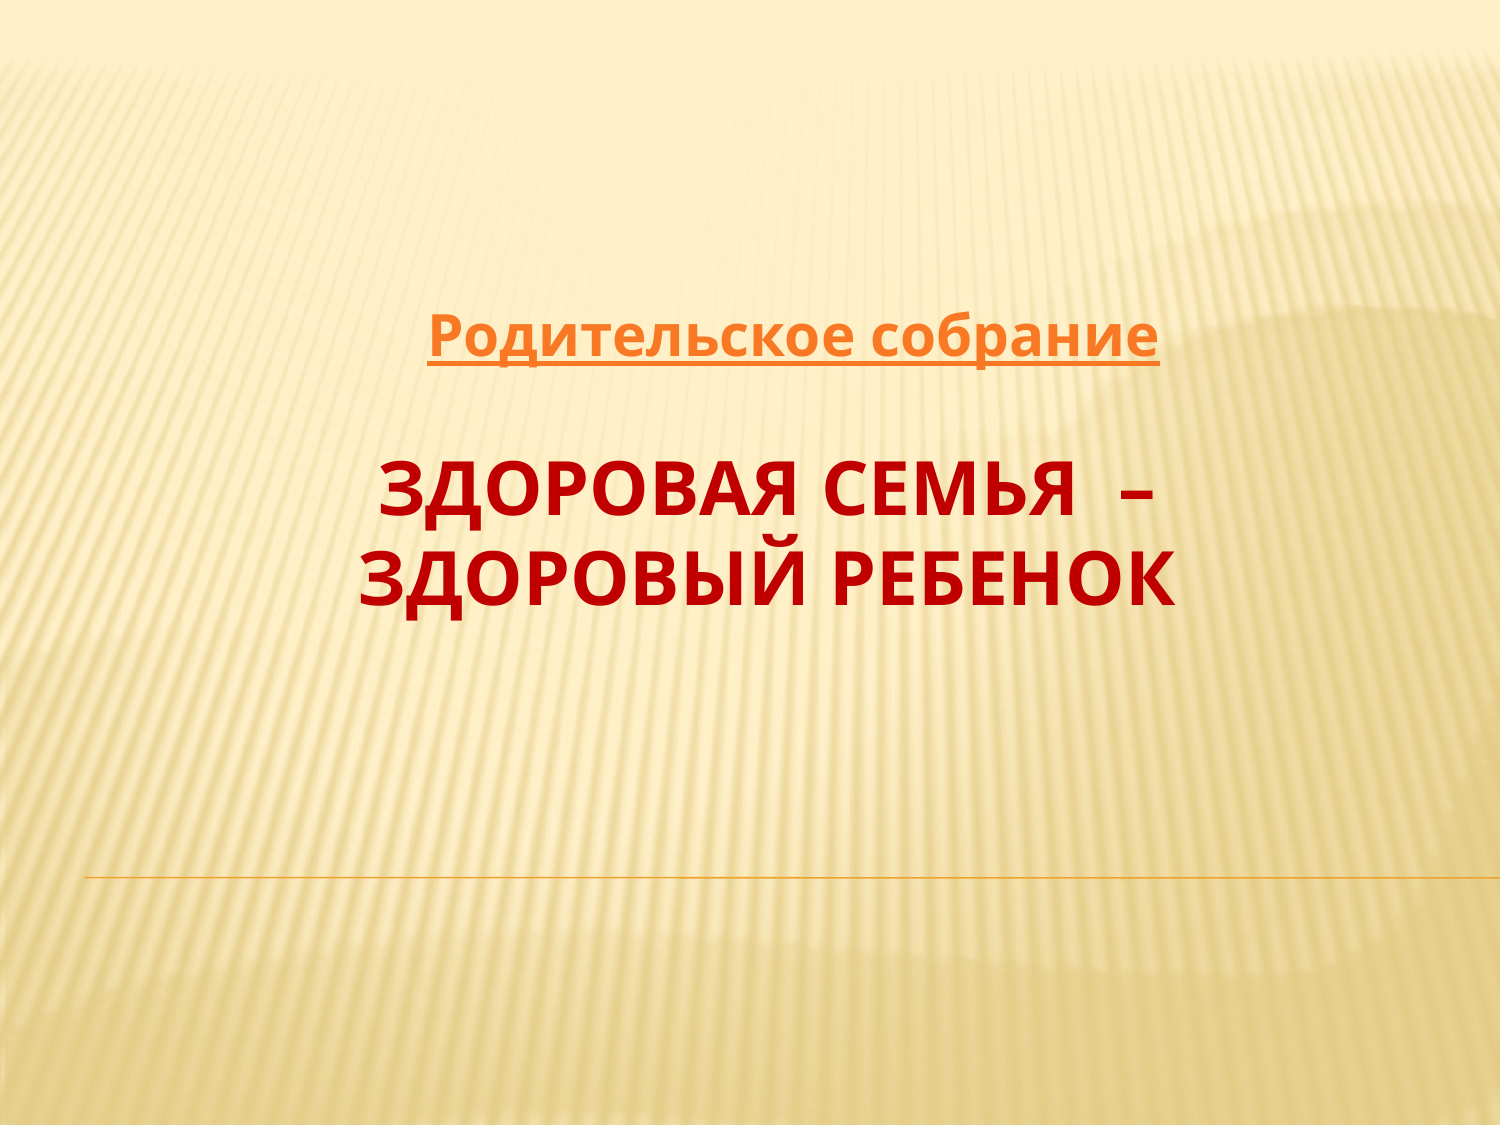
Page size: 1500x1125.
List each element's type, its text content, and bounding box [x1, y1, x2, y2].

title ЗДОРОВАЯ СЕМЬЯ – ЗДОРОВЫЙ РЕБЕНОК [159, 432, 1375, 674]
text_box Родительское собрание [412, 290, 1176, 376]
